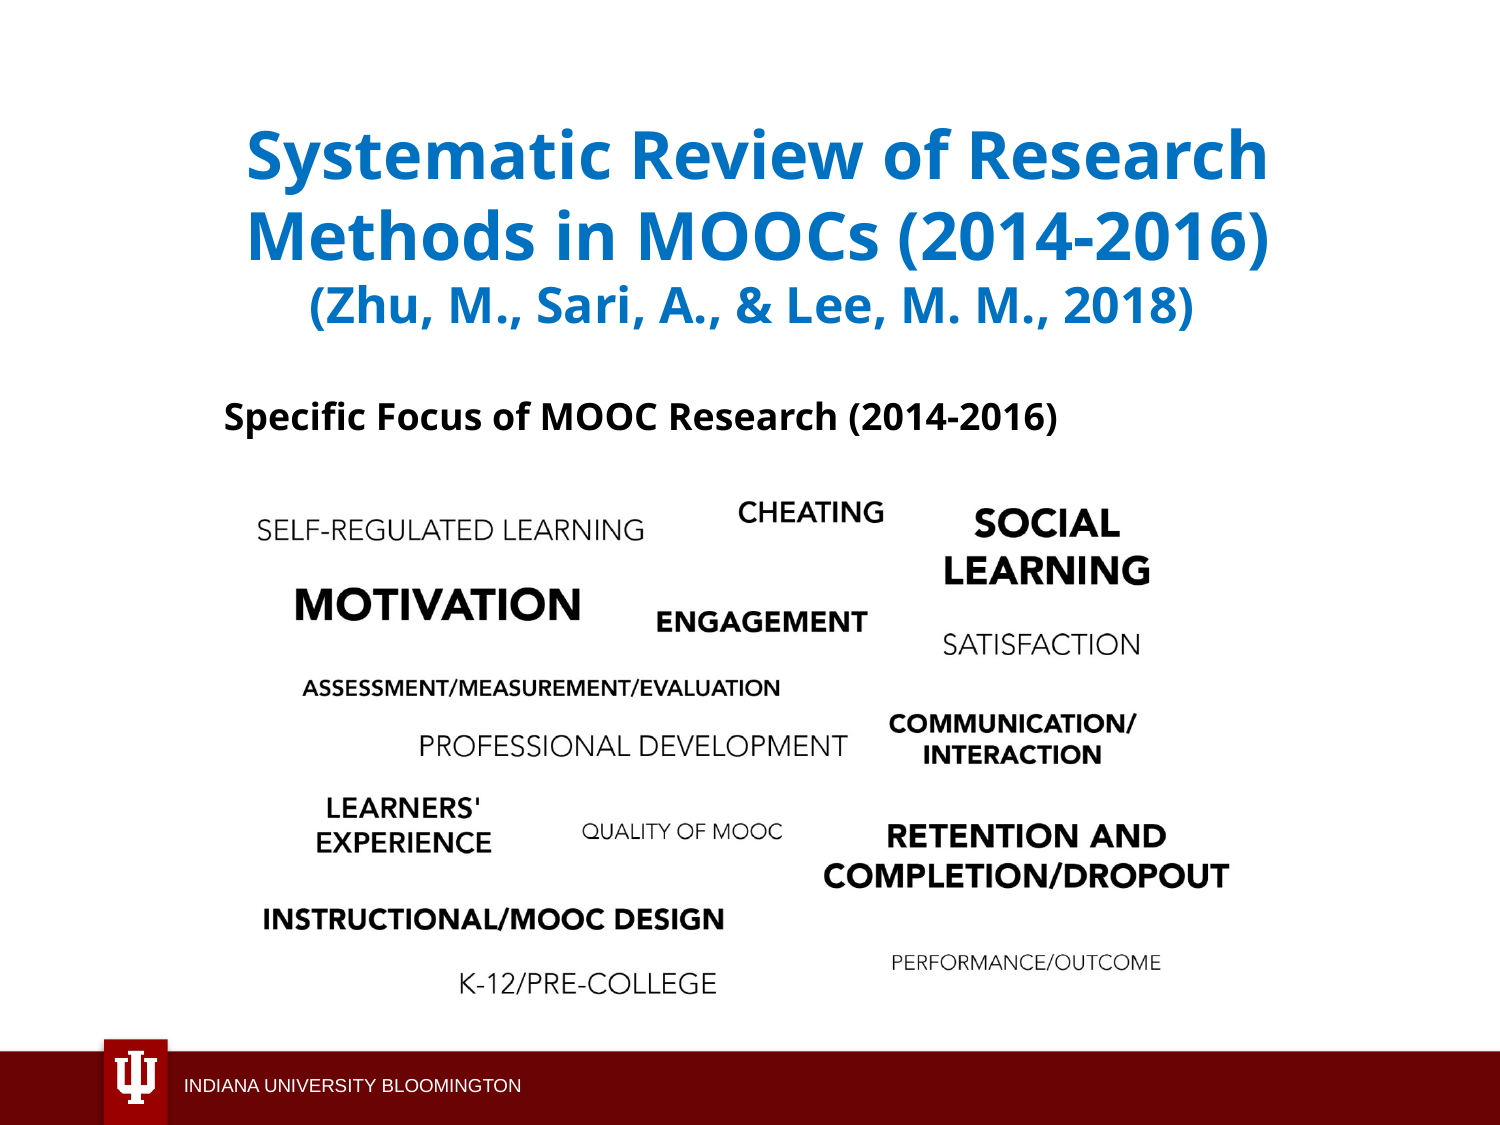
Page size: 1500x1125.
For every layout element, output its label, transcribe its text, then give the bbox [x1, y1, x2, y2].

picture [231, 446, 1245, 1026]
title Systematic Review of Research Methods in MOOCs (2014-2016) (Zhu, M., Sari, A., & Lee, M. M., 2018) [85, 74, 1432, 373]
text_box Specific Focus of MOOC Research (2014-2016) [208, 385, 1205, 446]
